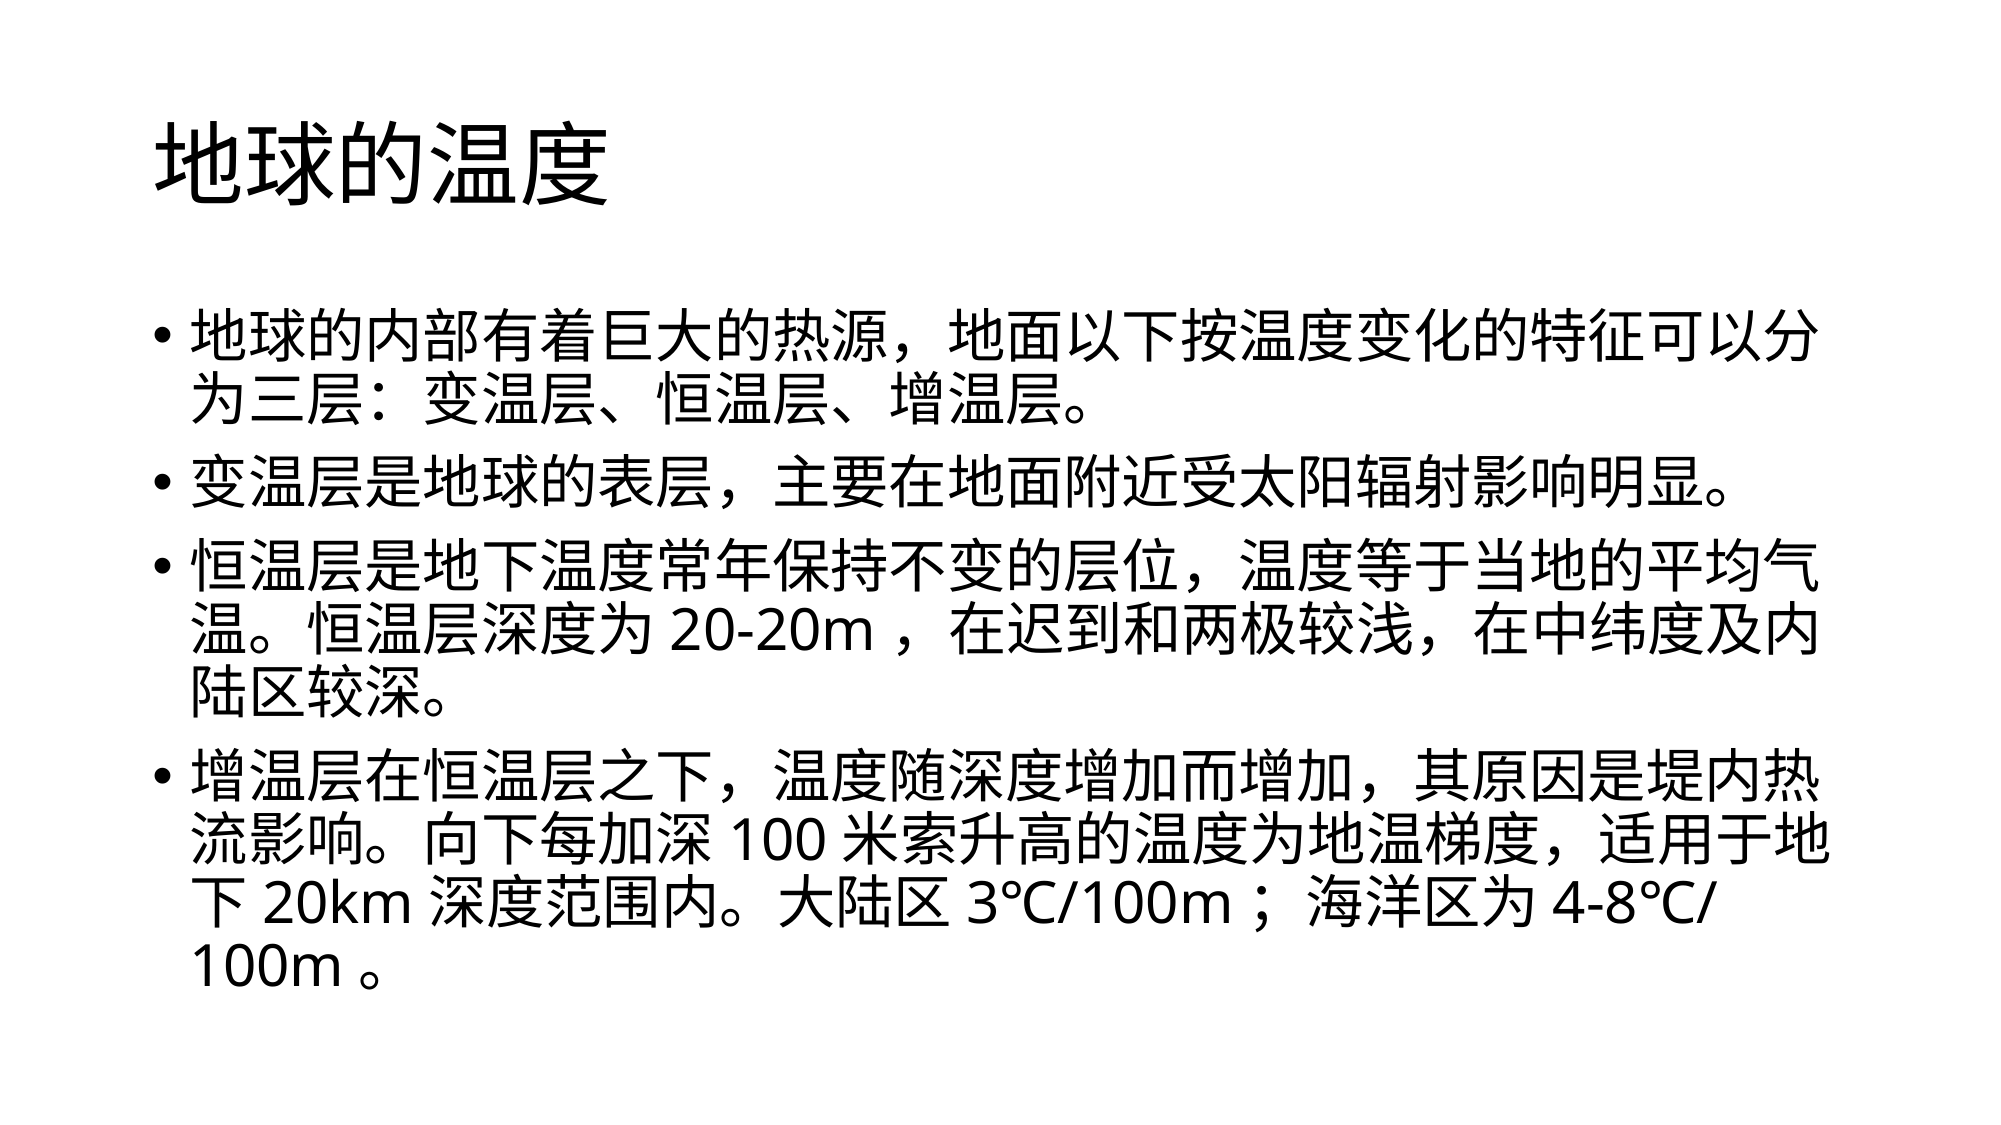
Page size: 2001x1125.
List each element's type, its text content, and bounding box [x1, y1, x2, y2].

list 地球的内部有着巨大的热源，地面以下按温度变化的特征可以分为三层：变温层、恒温层、增温层。 变温层是地球的表层，主要在地面附近受太阳辐射影响明显。 恒温层是地下温度常年保持不变的层位，温度等于当地的平均气温。恒温层深度为20-20m，在迟到和两极较浅，在中纬度及内陆区较深。 增温层在恒温层之下，温度随深度增加而增加，其原因是堤内热流影响。向下每加深100米索升高的温度为地温梯度，适用于地下20km深度范围内。大陆区3℃/100m；海洋区为4-8℃/100m。 [137, 299, 1863, 1014]
title 地球的温度 [137, 59, 1863, 278]
